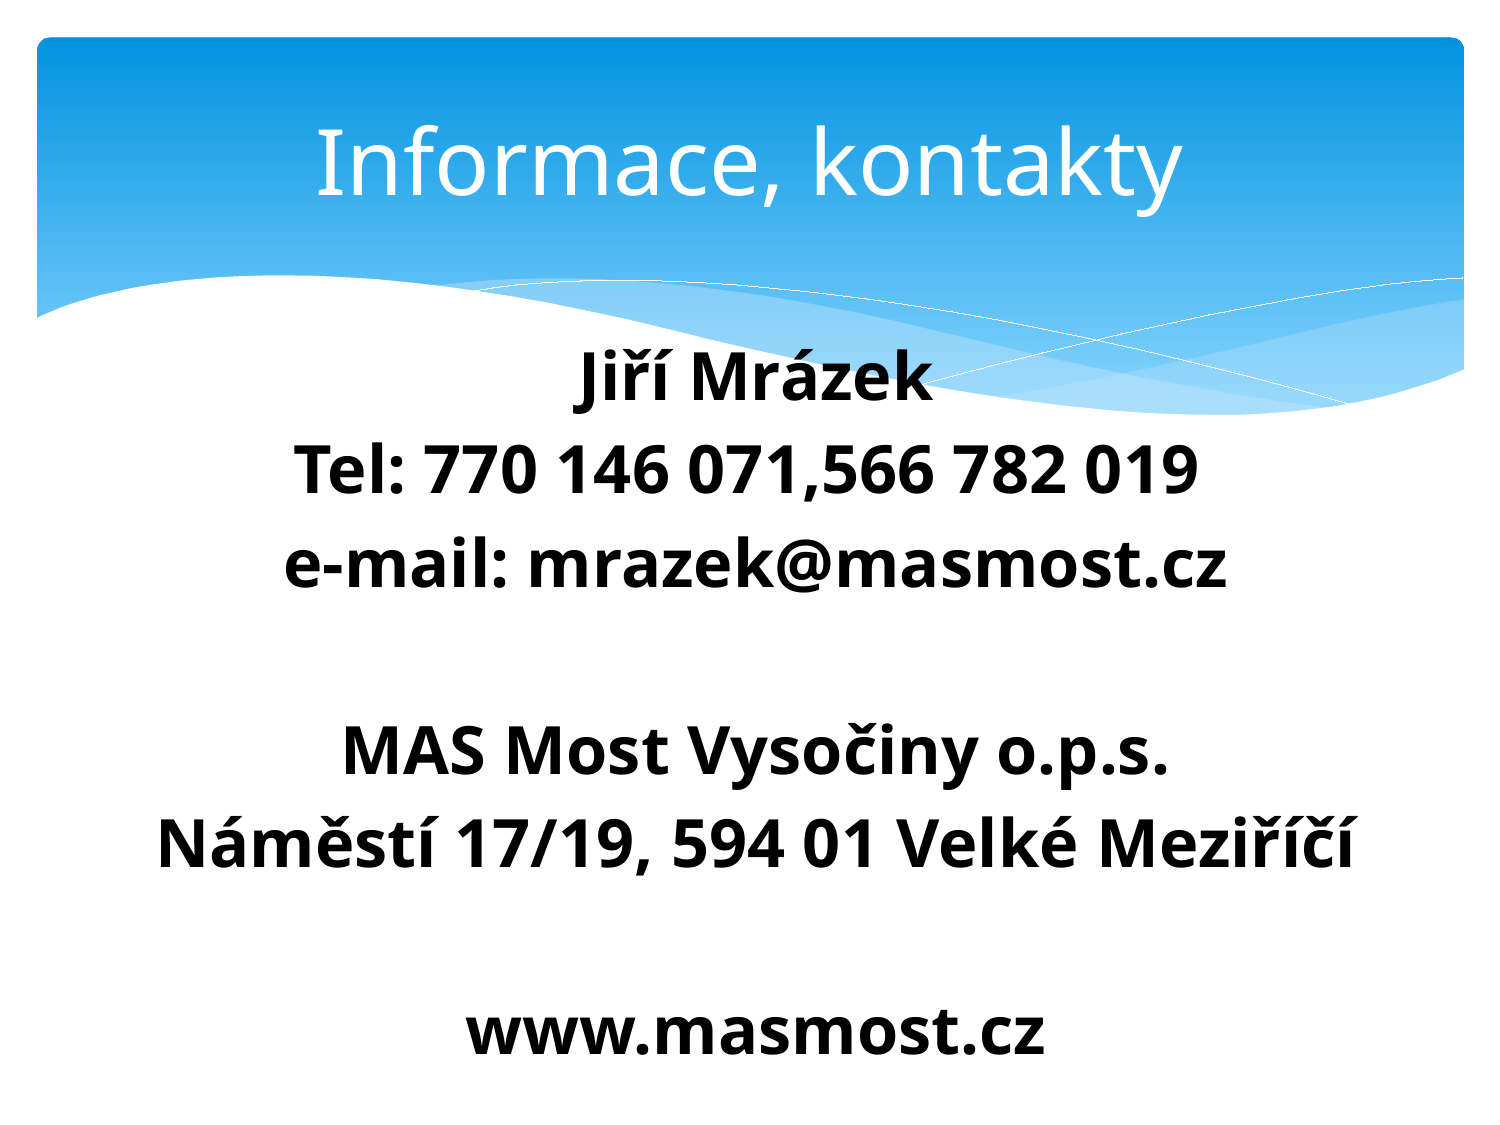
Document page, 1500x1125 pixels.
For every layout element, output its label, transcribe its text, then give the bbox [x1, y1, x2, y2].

list Jiří Mrázek Tel: 770 146 071,566 782 019 e-mail: mrazek@masmost.cz MAS Most Vysočiny o.p.s. Náměstí 17/19, 594 01 Velké Meziříčí www.masmost.cz [76, 326, 1436, 1083]
title Informace, kontakty [75, 55, 1425, 261]
